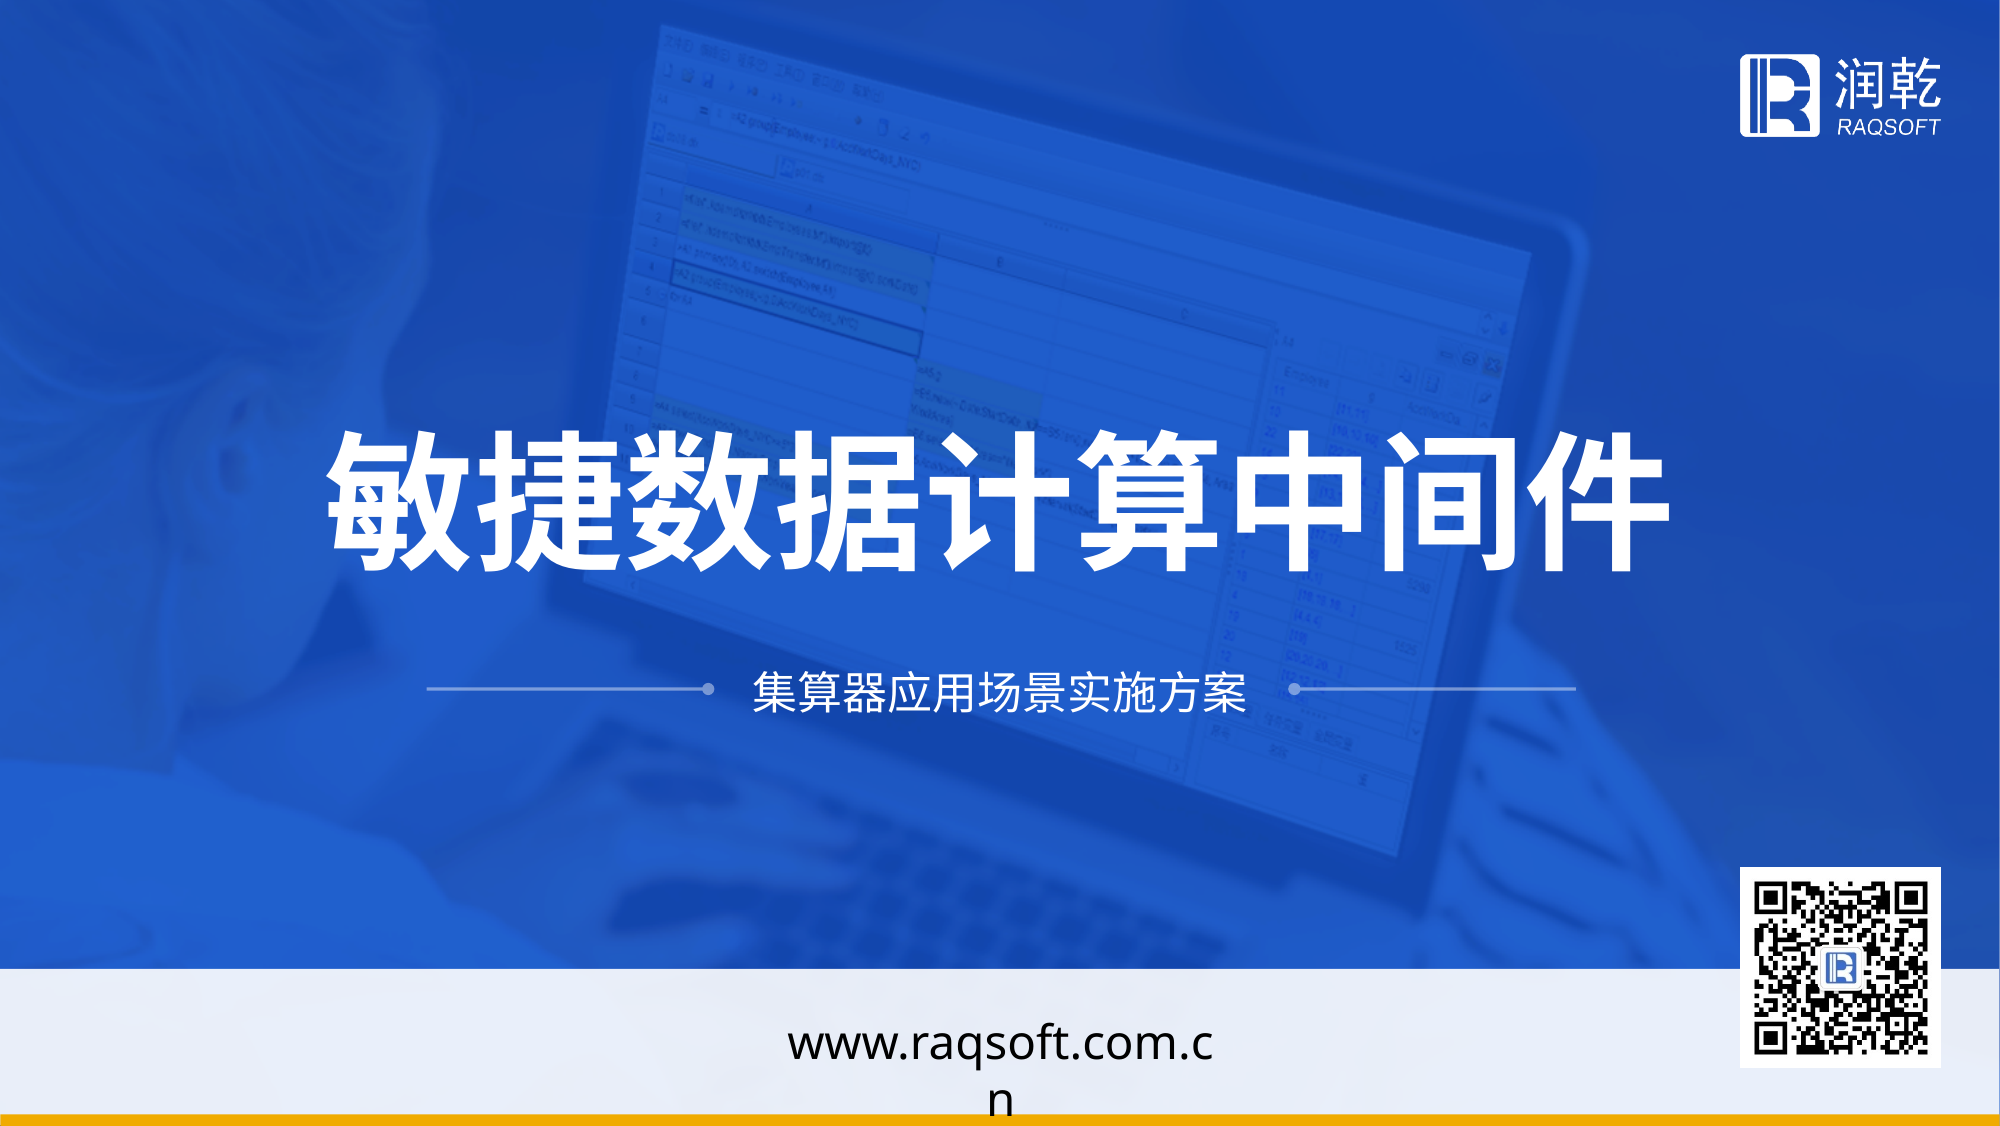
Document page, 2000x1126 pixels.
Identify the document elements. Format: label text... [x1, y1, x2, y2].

table_cell 7 [1292, 682, 1576, 696]
list 集算器应用场景实施方案 [707, 654, 1292, 773]
picture [0, 618, 2000, 1068]
picture [0, 0, 2000, 379]
title 敏捷数据计算中间件 [0, 379, 2000, 618]
table_cell 7 [426, 683, 707, 695]
